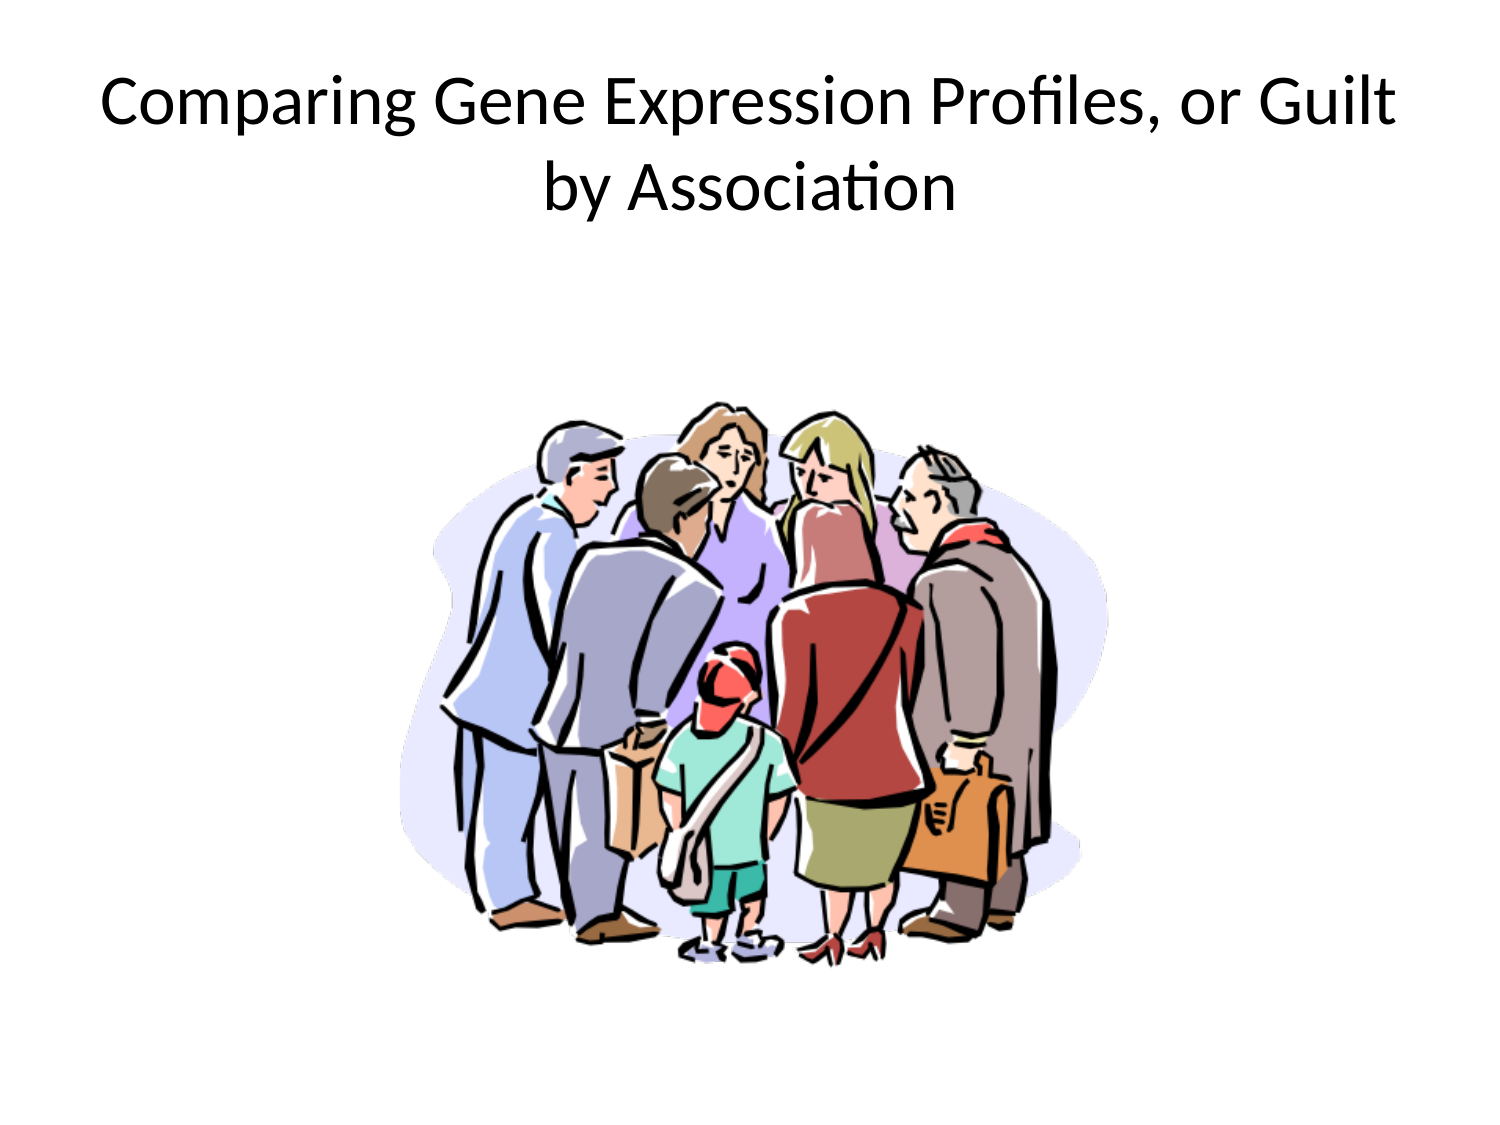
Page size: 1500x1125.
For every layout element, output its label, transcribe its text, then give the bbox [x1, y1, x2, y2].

title Comparing Gene Expression Profiles, or Guilt by Association [75, 45, 1425, 233]
picture [399, 399, 1112, 970]
